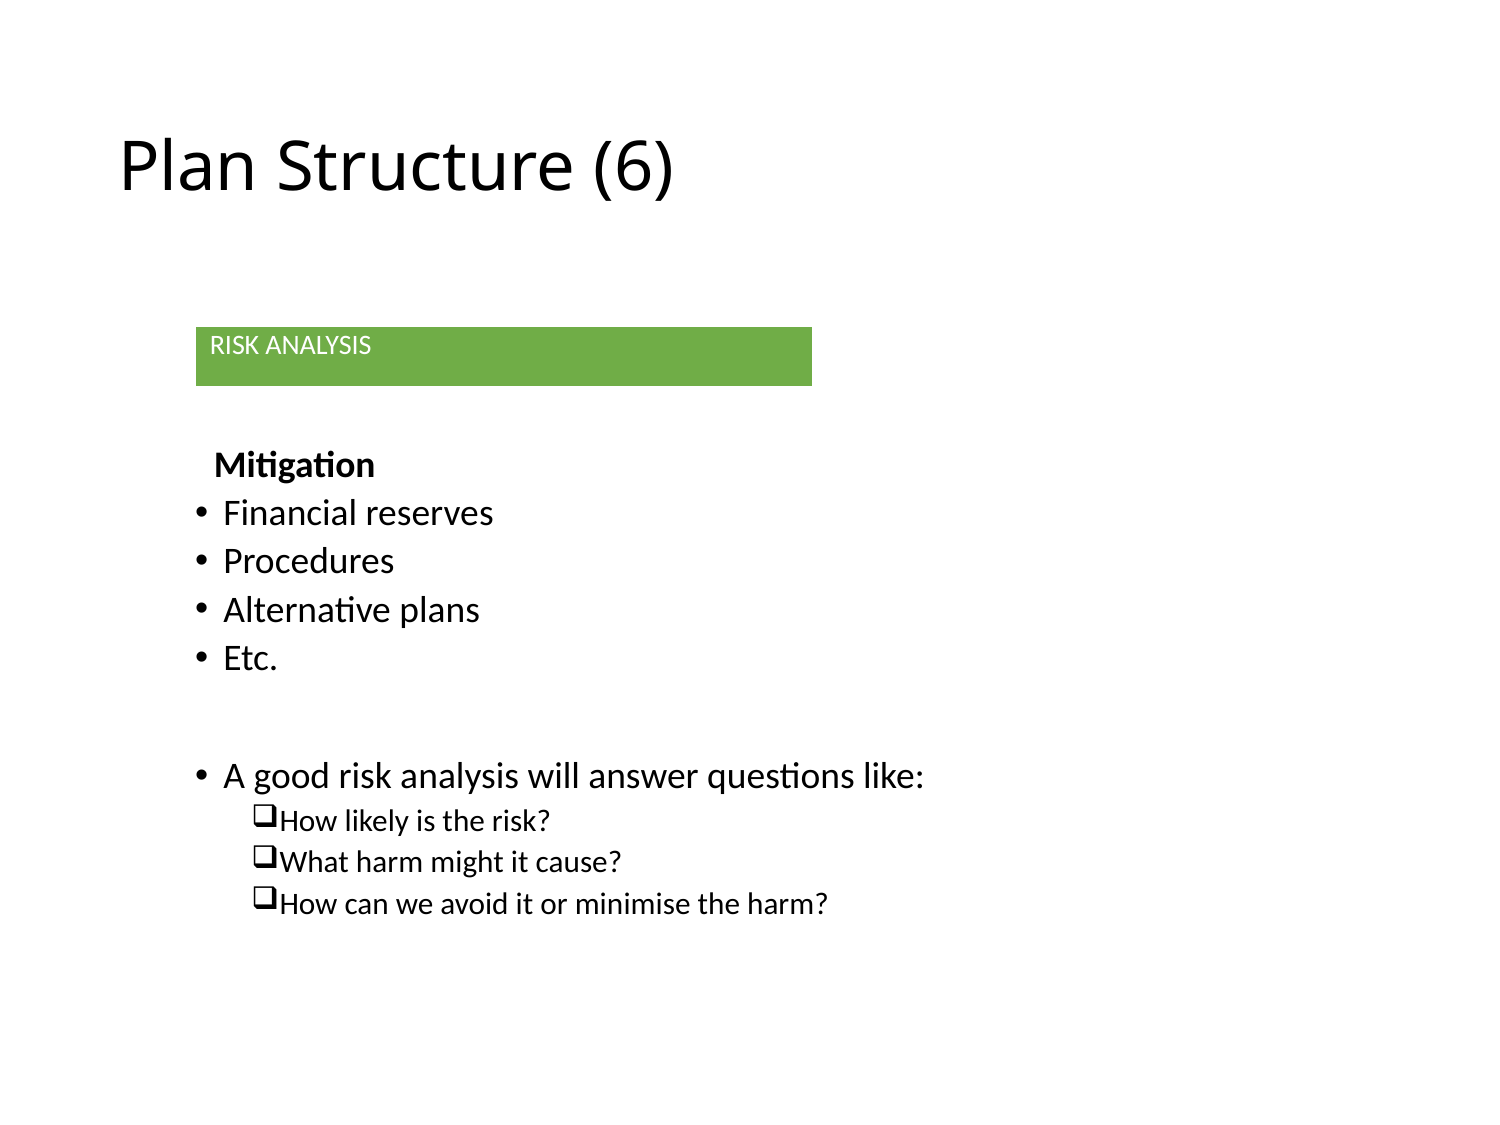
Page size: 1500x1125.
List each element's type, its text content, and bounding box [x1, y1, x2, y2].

list Mitigation Financial reserves Procedures Alternative plans Etc. A good risk analysis will answer questions like: How likely is the risk? What harm might it cause? How can we avoid it or minimise the harm? [123, 314, 1396, 975]
table_header RISK ANALYSIS [196, 327, 812, 386]
title Plan Structure (6) [103, 59, 1397, 278]
